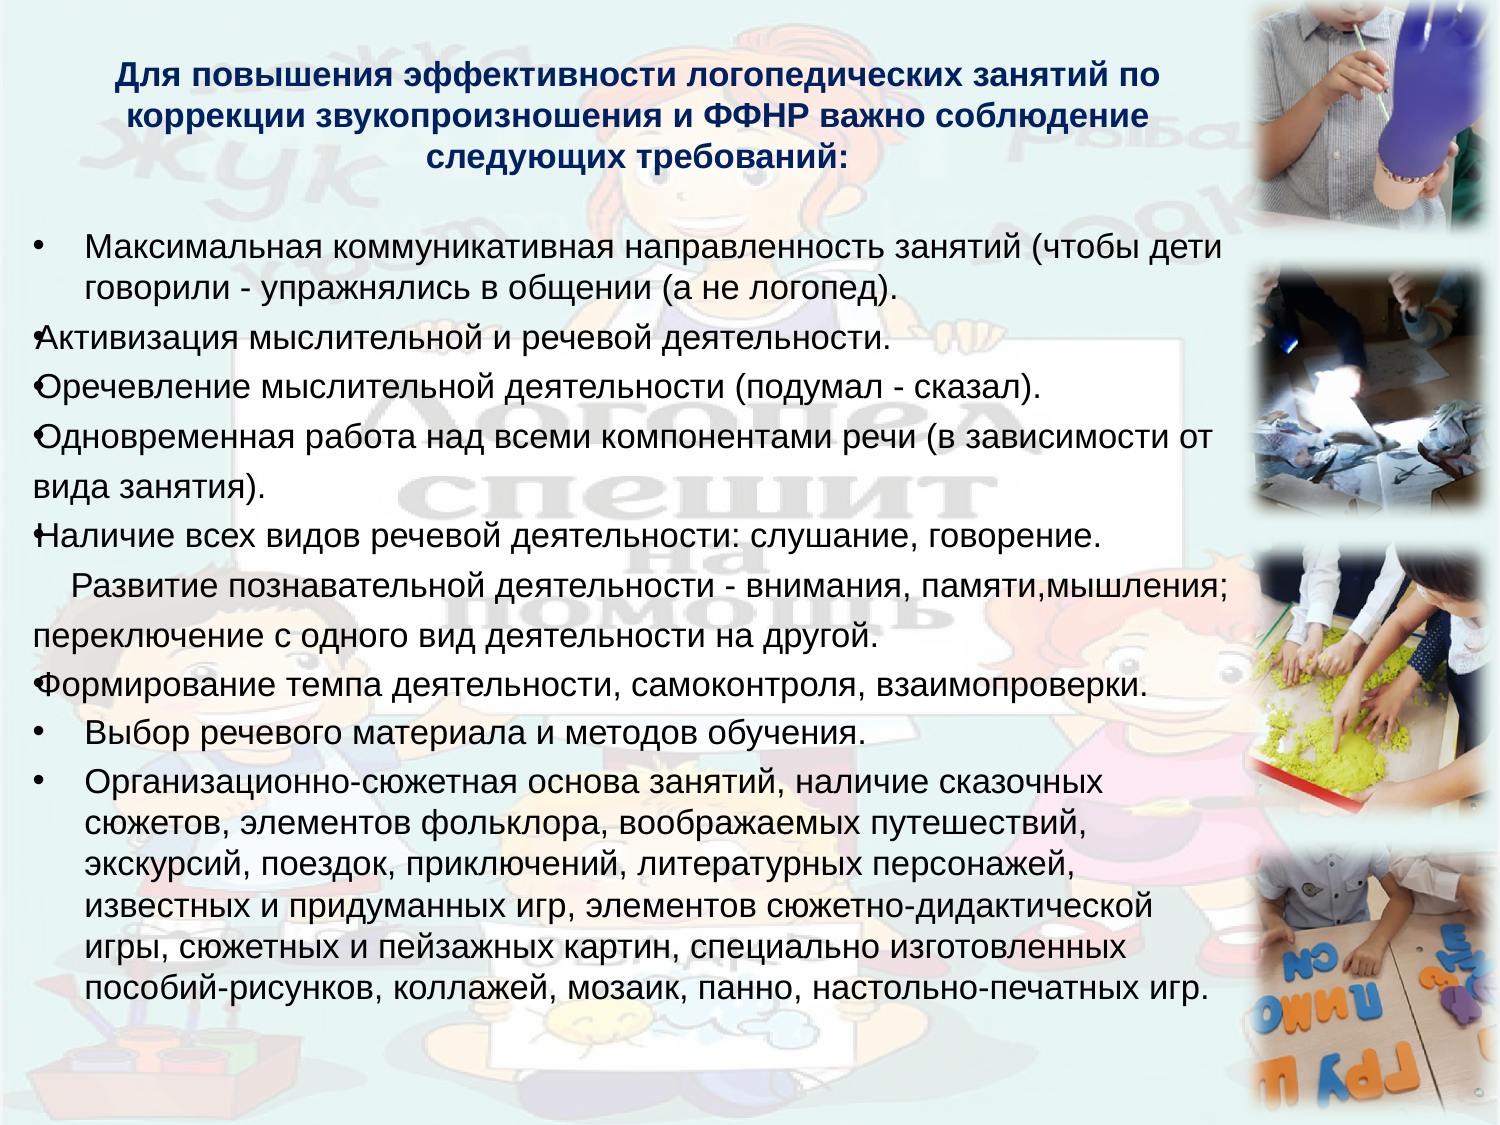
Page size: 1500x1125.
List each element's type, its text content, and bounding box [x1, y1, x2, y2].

picture [1241, 536, 1497, 826]
picture [1241, 838, 1500, 1119]
list Для повышения эффективности логопедических занятий по коррекции звукопроизношения и ФФНР важно соблюдение следующих требований: Максимальная коммуникативная направленность занятий (чтобы дети говорили - упражнялись в общении (а не логопед). Активизация мыслительной и речевой деятельности. Оречевление мыслительной деятельности (подумал - сказал). Одновременная работа над всеми компонентами речи (в зависимости от вида занятия). Наличие всех видов речевой деятельности: слушание, говорение. Развитие познавательной деятельности - внимания, памяти,мышления; переключение с одного вид деятельности на другой. Формирование темпа деятельности, самоконтроля, взаимопроверки. Выбор речевого материала и методов обучения. Организационно-сюжетная основа занятий, наличие сказочных сюжетов, элементов фольклора, воображаемых путешествий, экскурсий, поездок, приключений, литературных персонажей, известных и придуманных игр, элементов сюжетно-дидактической игры, сюжетных и пейзажных картин, специально изготовленных пособий-рисунков, коллажей, мозаик, панно, настольно-печатных игр. [17, 19, 1258, 1125]
picture [1241, 254, 1499, 524]
picture [1241, 0, 1499, 241]
